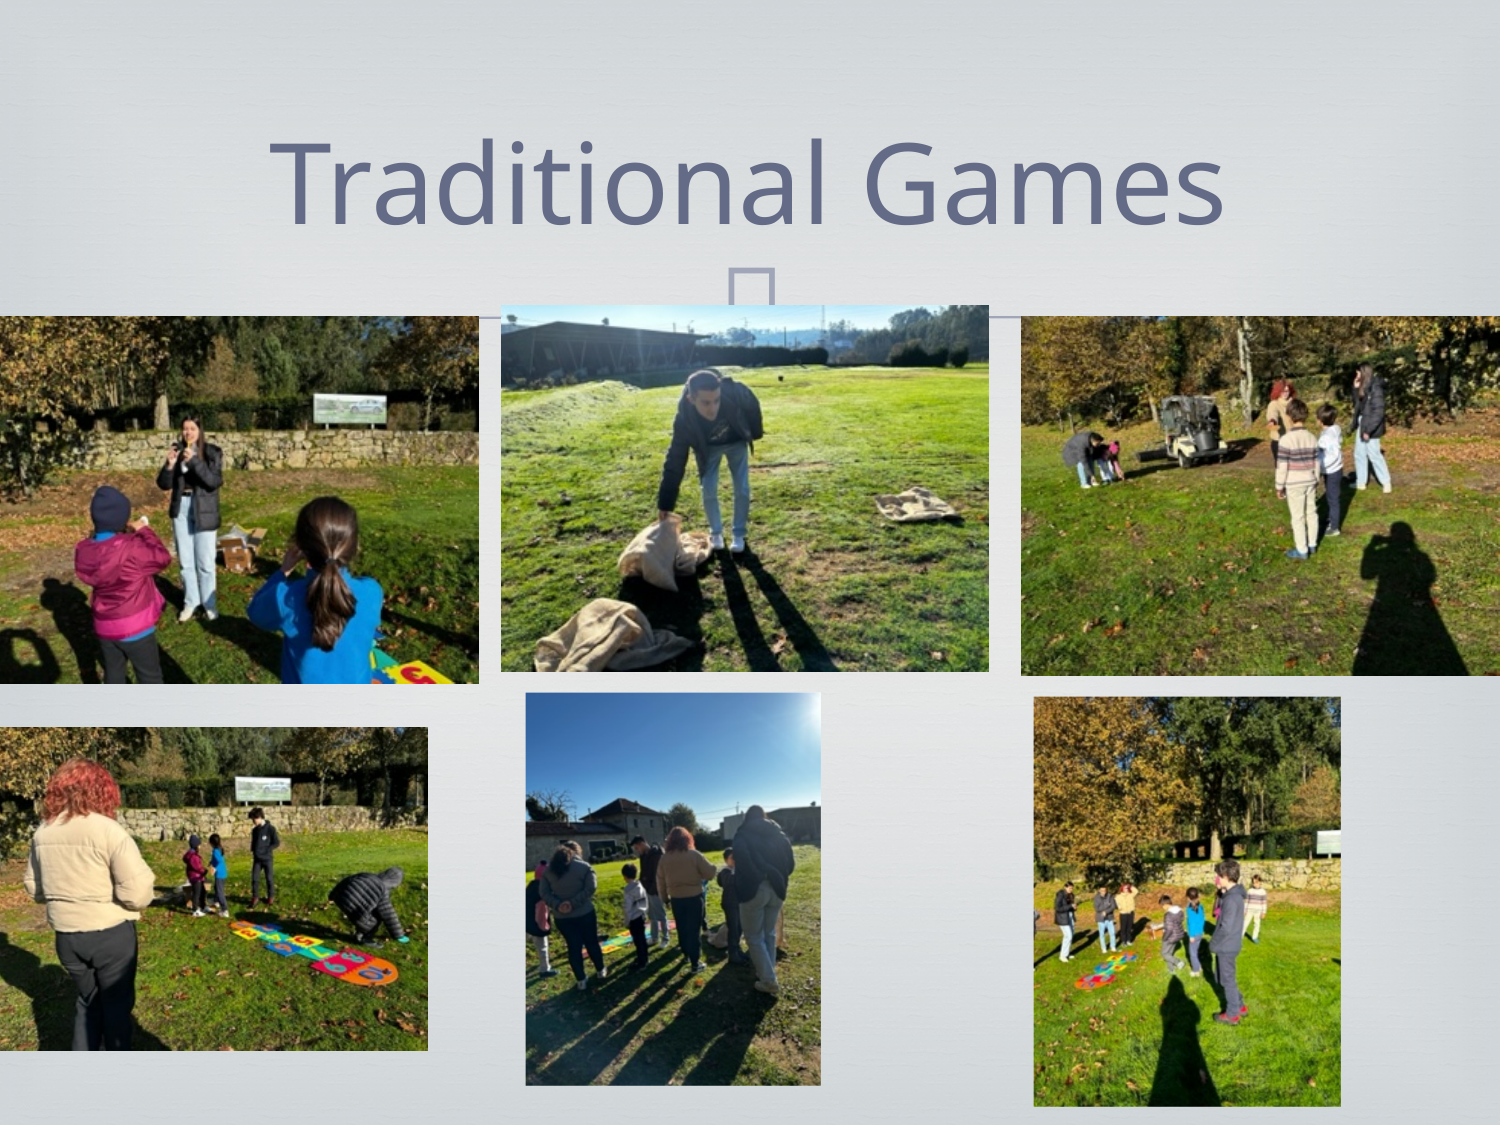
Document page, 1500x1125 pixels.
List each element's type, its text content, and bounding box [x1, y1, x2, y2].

picture [475, 693, 871, 1085]
picture [981, 697, 1393, 1106]
picture [1021, 316, 1500, 677]
title Traditional Games [112, 93, 1386, 267]
picture [0, 727, 428, 1051]
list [0, 316, 479, 684]
picture [501, 305, 990, 672]
